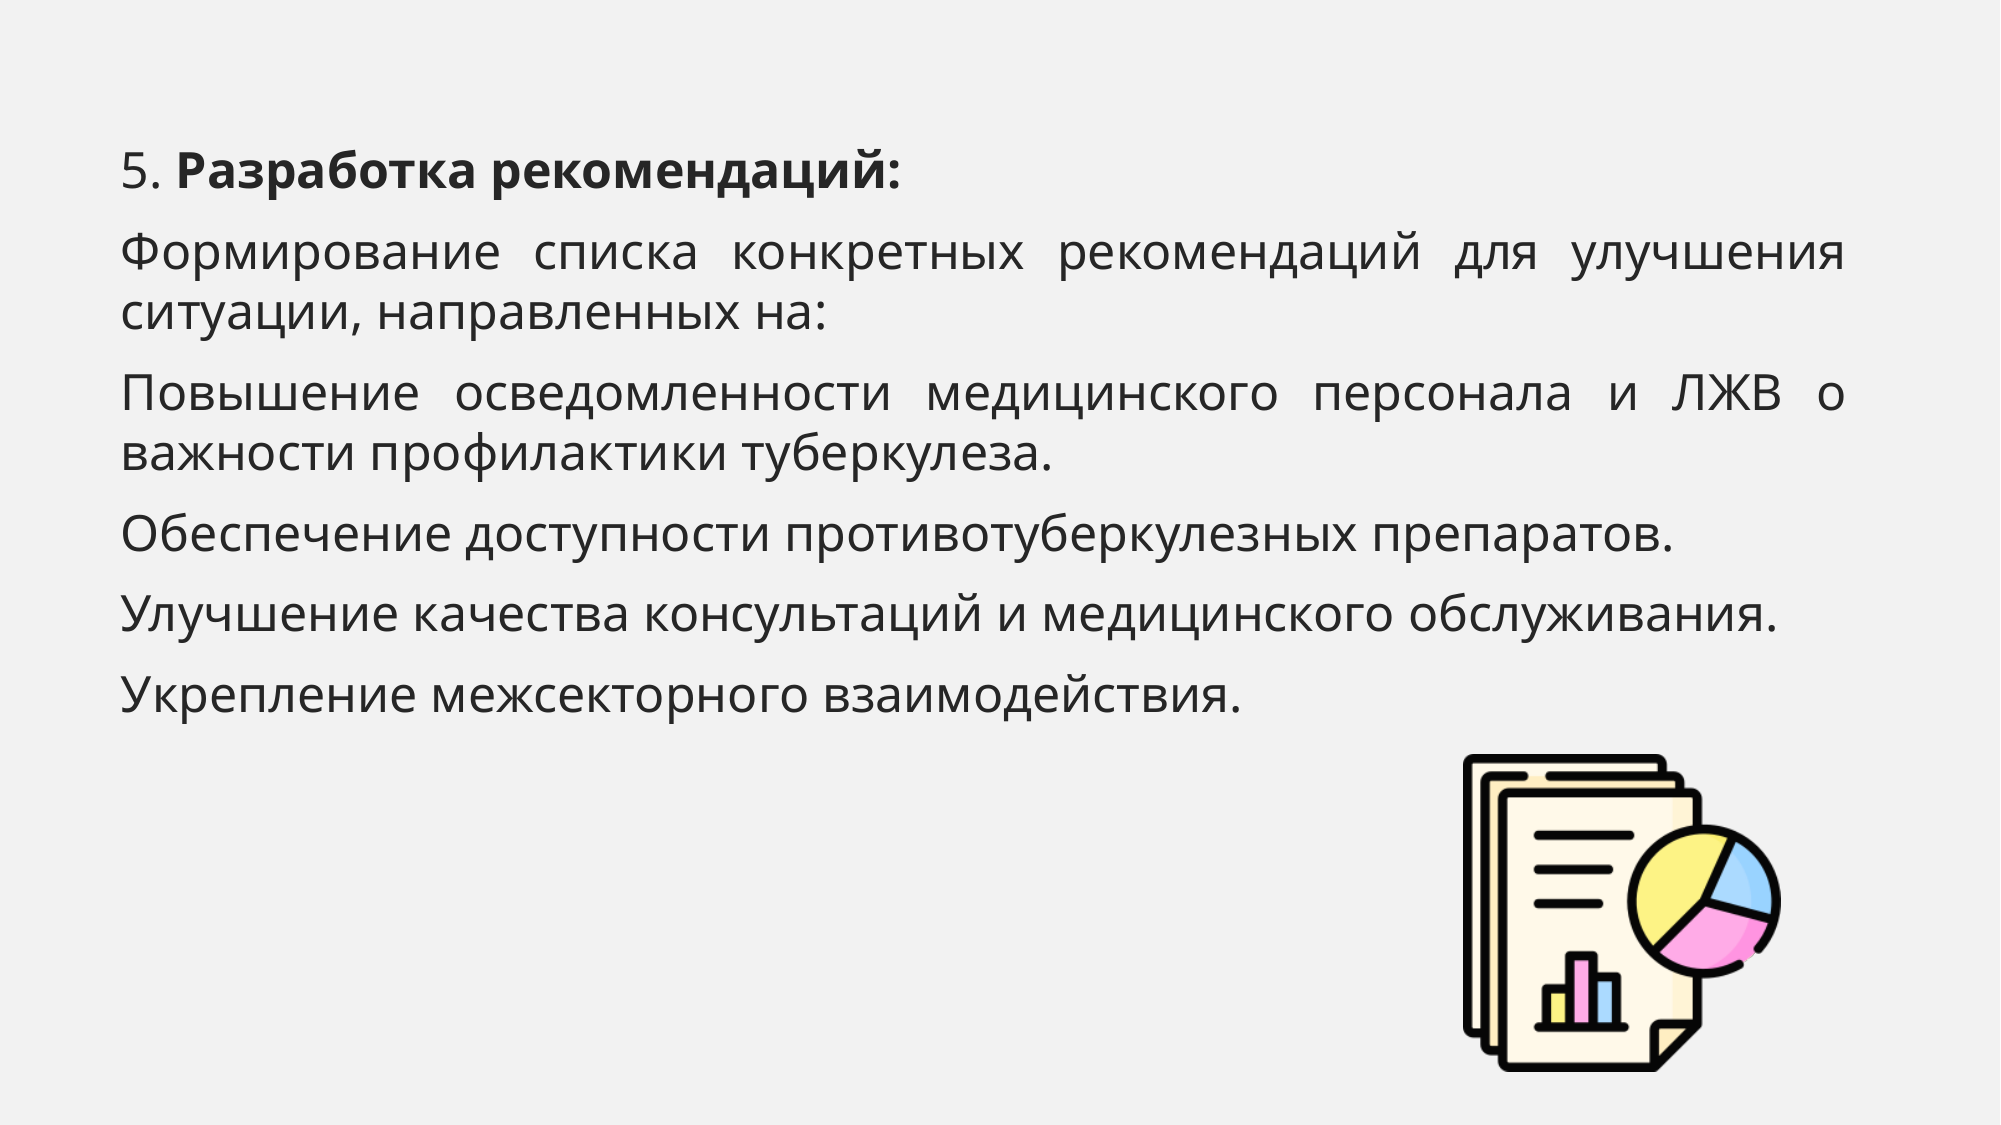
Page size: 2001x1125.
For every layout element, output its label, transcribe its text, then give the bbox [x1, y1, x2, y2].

list 5. Разработка рекомендаций: Формирование списка конкретных рекомендаций для улучшения ситуации, направленных на: Повышение осведомленности медицинского персонала и ЛЖВ о важности профилактики туберкулеза. Обеспечение доступности противотуберкулезных препаратов. Улучшение качества консультаций и медицинского обслуживания. Укрепление межсекторного взаимодействия. [105, 131, 1863, 1014]
picture [1463, 754, 1781, 1072]
